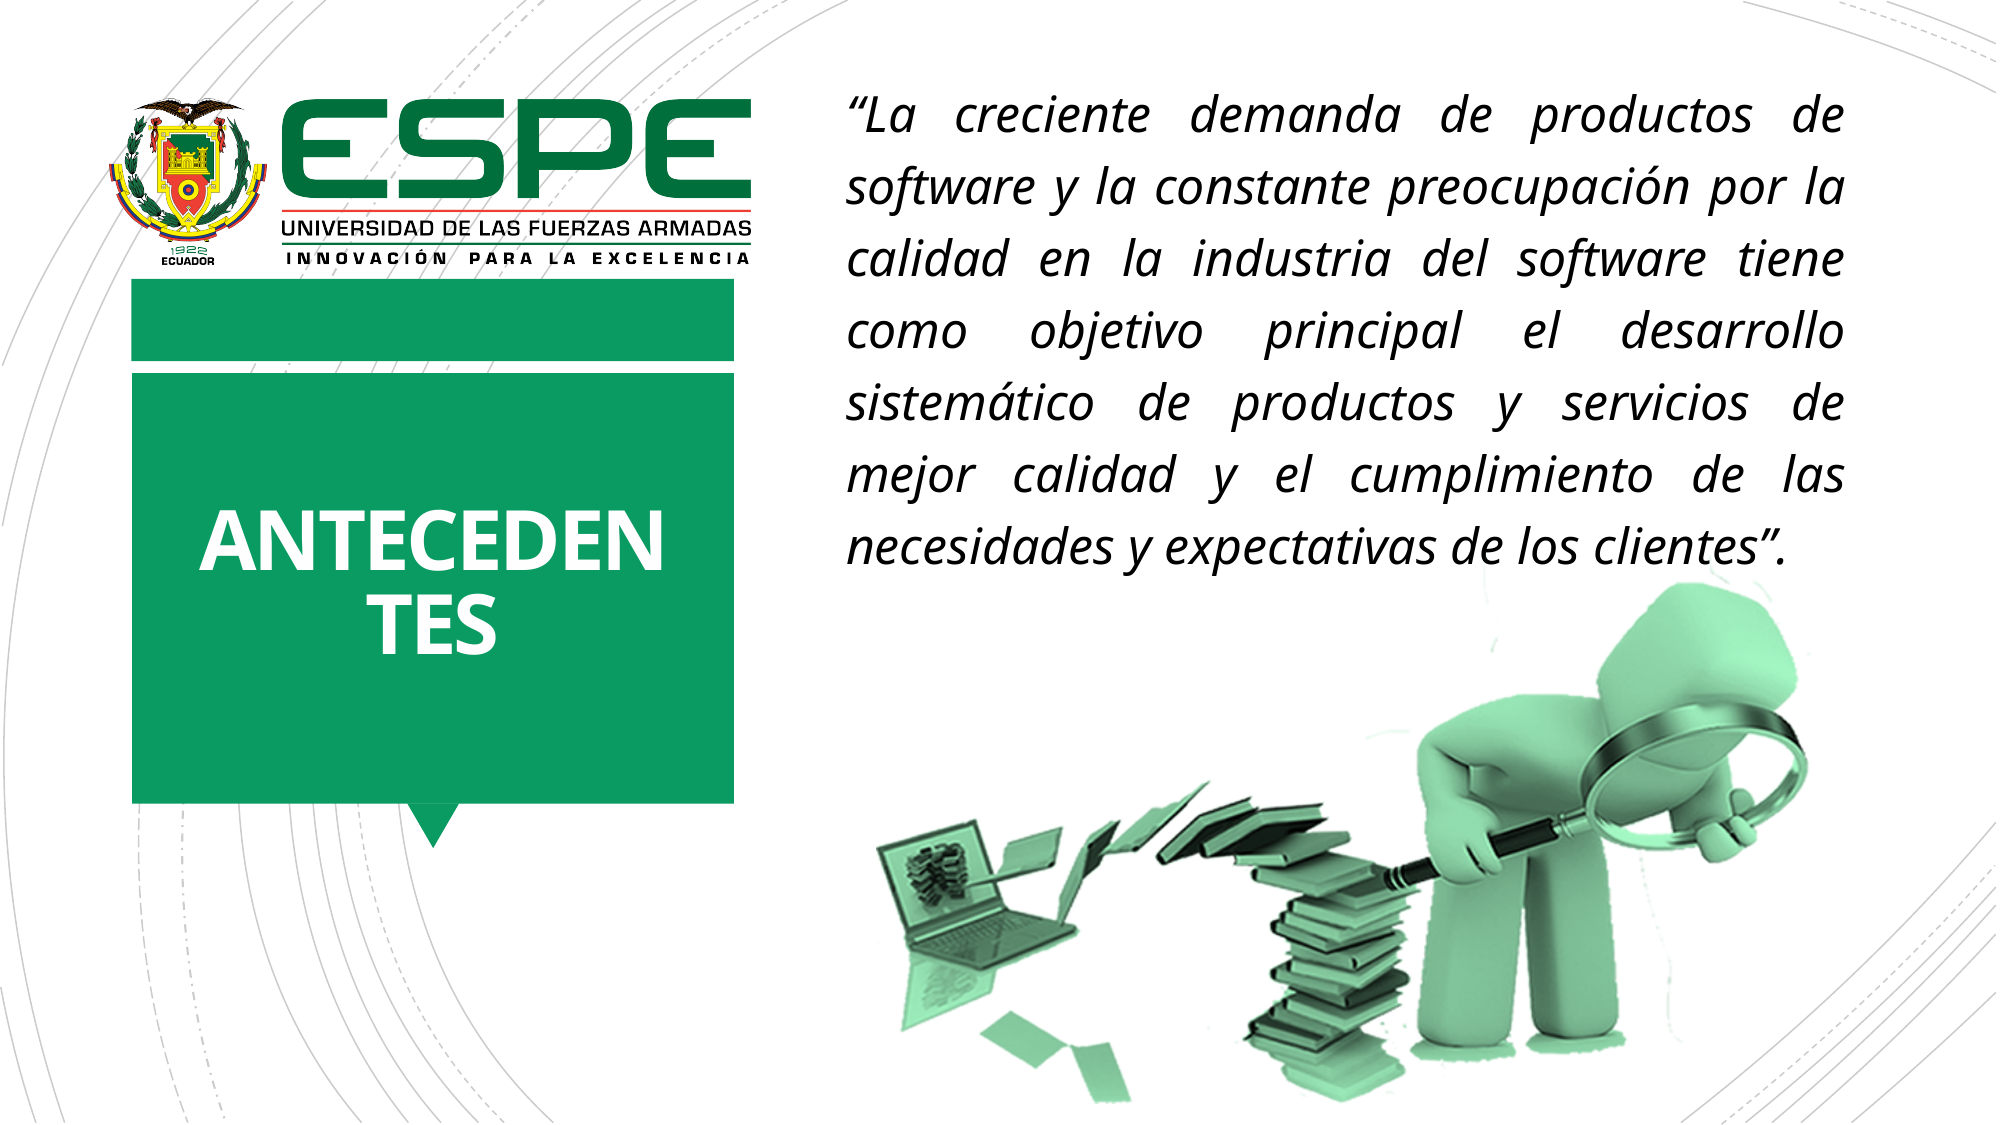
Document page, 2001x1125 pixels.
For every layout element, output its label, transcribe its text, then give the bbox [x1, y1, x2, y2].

list “La creciente demanda de productos de software y la constante preocupación por la calidad en la industria del software tiene como objetivo principal el desarrollo sistemático de productos y servicios de mejor calidad y el cumplimiento de las necesidades y expectativas de los clientes”. [831, 124, 1862, 522]
picture [109, 98, 751, 265]
picture [875, 555, 1812, 1104]
title ANTECEDENTES [145, 385, 720, 789]
